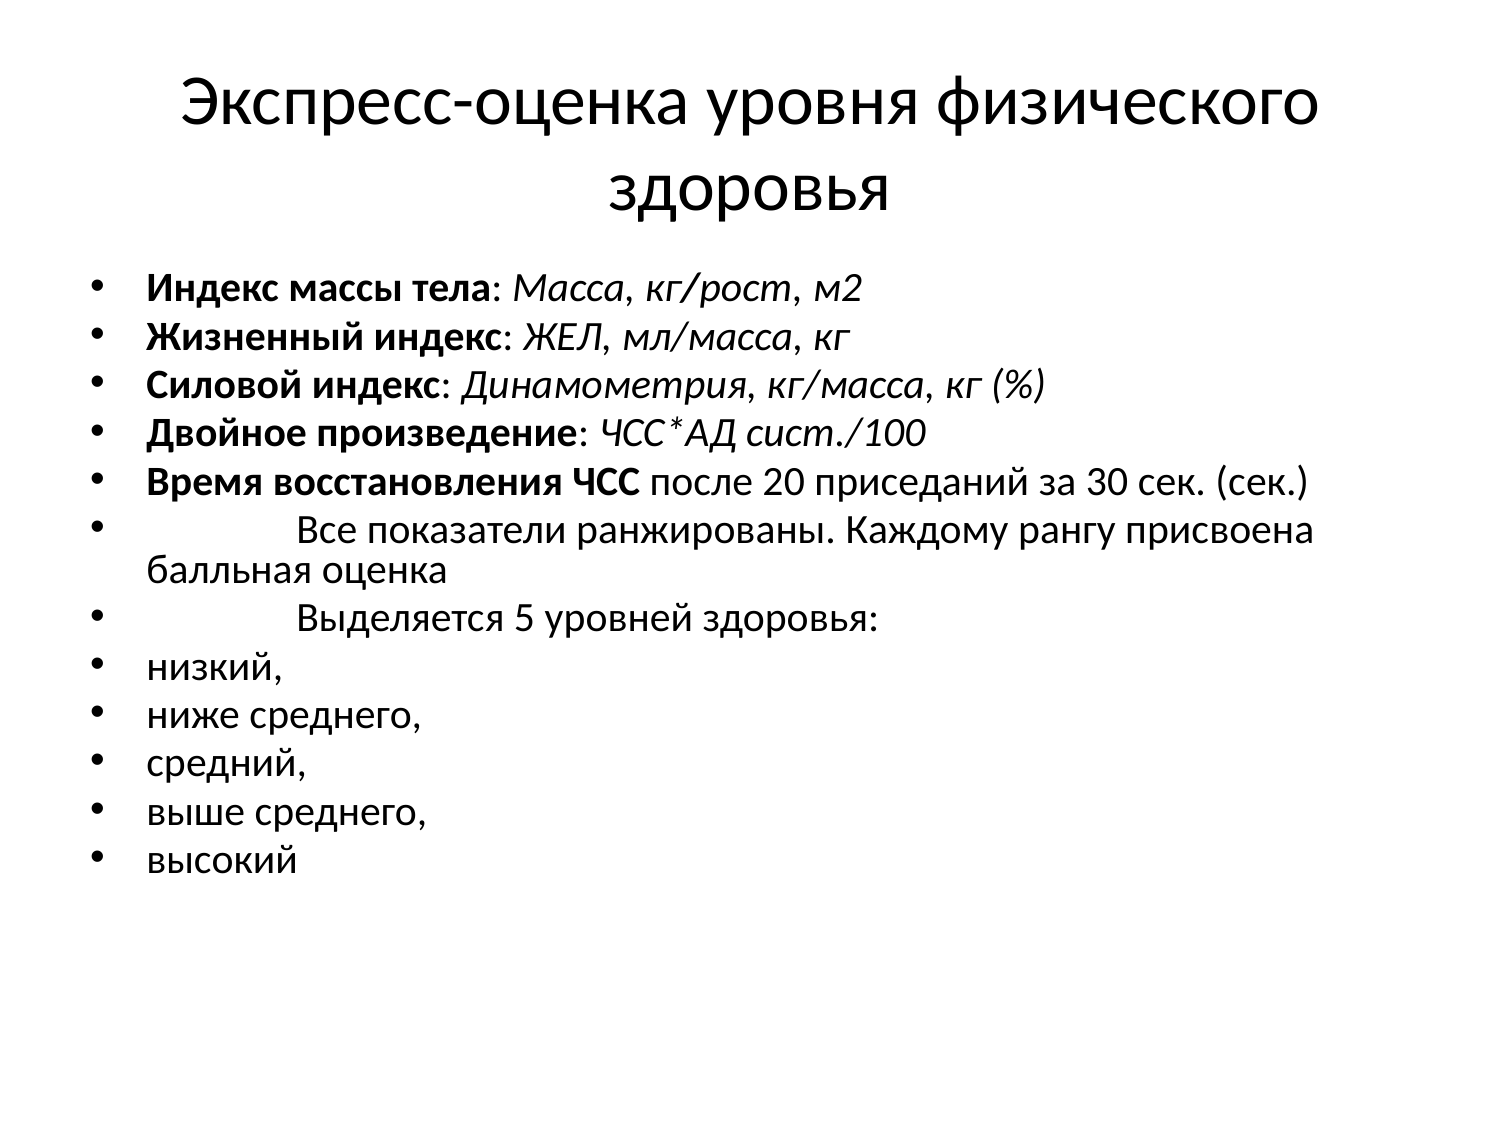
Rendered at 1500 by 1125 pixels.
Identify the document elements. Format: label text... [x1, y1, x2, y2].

title Экспресс-оценка уровня физического здоровья [75, 45, 1425, 233]
list Индекс массы тела: Масса, кг/рост, м2 Жизненный индекс: ЖЕЛ, мл/масса, кг Силовой индекс: Динамометрия, кг/масса, кг (%) Двойное произведение: ЧСС*АД сист./100 Время восстановления ЧСС после 20 приседаний за 30 сек. (сек.) Все показатели ранжированы. Каждому рангу присвоена балльная оценка Выделяется 5 уровней здоровья: низкий, ниже среднего, средний, выше среднего, высокий [75, 262, 1425, 1005]
